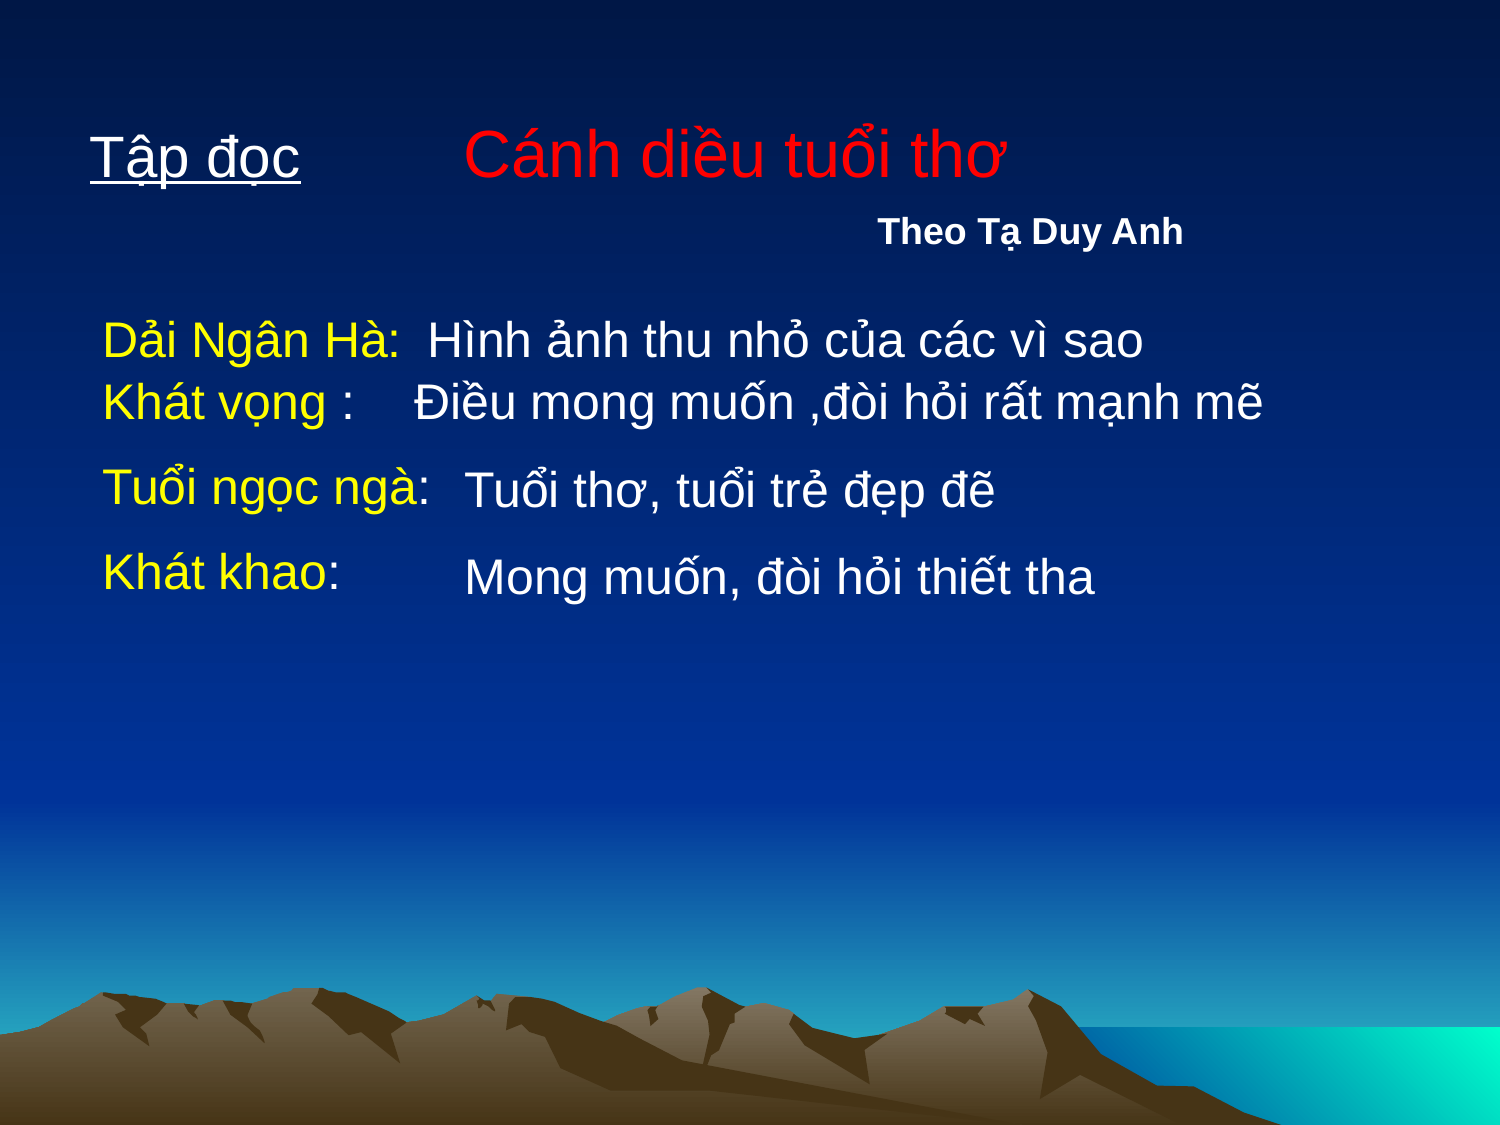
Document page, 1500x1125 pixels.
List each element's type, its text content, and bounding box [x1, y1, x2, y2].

text_box Theo Tạ Duy Anh [862, 199, 1300, 260]
text_box Điều mong muốn ,đòi hỏi rất mạnh mẽ [399, 362, 1388, 438]
text_box Tập đọc Cánh diều tuổi thơ [74, 0, 1500, 298]
text_box Dải Ngân Hà: [87, 299, 412, 375]
text_box Khát vọng : Tuổi ngọc ngà: Khát khao: [87, 375, 450, 608]
text_box Hình ảnh thu nhỏ của các vì sao [412, 299, 1163, 375]
text_box Tuổi thơ, tuổi trẻ đẹp đẽ [449, 449, 1288, 525]
text_box Mong muốn, đòi hỏi thiết tha [450, 537, 1313, 613]
